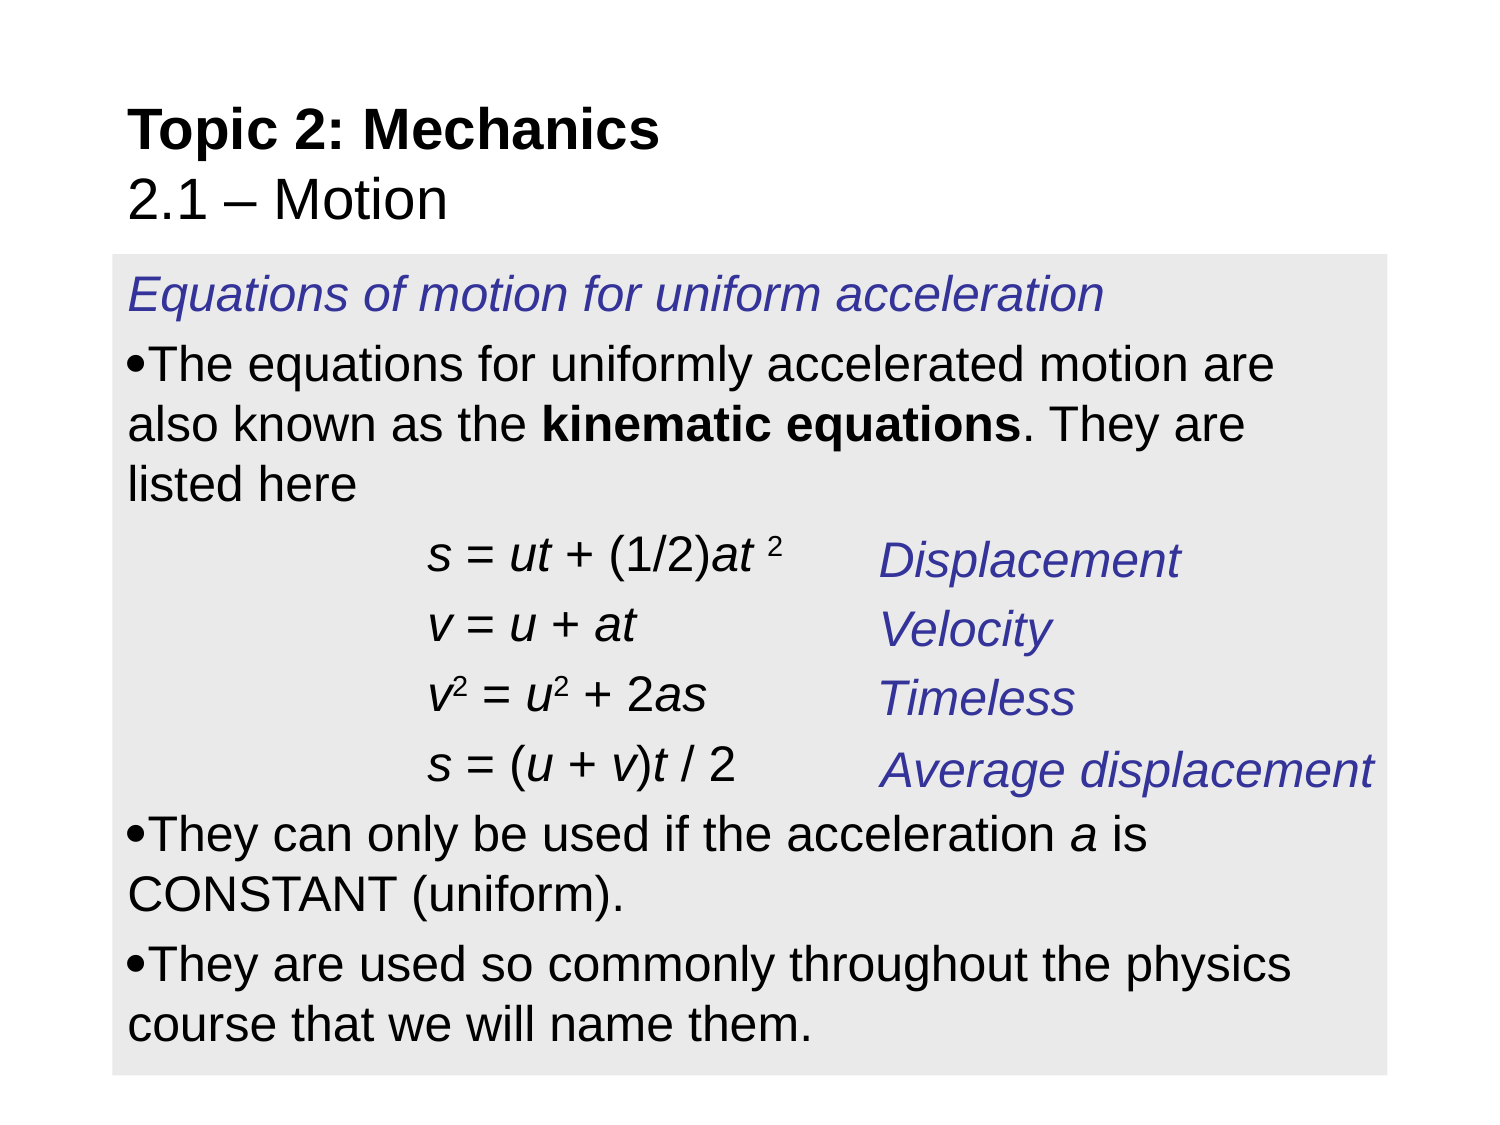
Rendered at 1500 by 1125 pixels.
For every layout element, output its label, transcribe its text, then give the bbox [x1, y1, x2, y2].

text_box Velocity [863, 589, 1358, 665]
text_box Equations of motion for uniform acceleration The equations for uniformly accelerated motion are also known as the kinematic equations. They are listed here s = ut + (1/2)at 2 v = u + at v2 = u2 + 2as s = (u + v)t / 2 They can only be used if the acceleration a is CONSTANT (uniform). They are used so commonly throughout the physics course that we will name them. [112, 254, 1388, 1076]
text_box Average displacement [865, 730, 1435, 806]
title Topic 2: Mechanics 2.1 – Motion [112, 87, 1388, 235]
text_box Displacement [863, 519, 1358, 589]
text_box Timeless [861, 657, 1356, 733]
